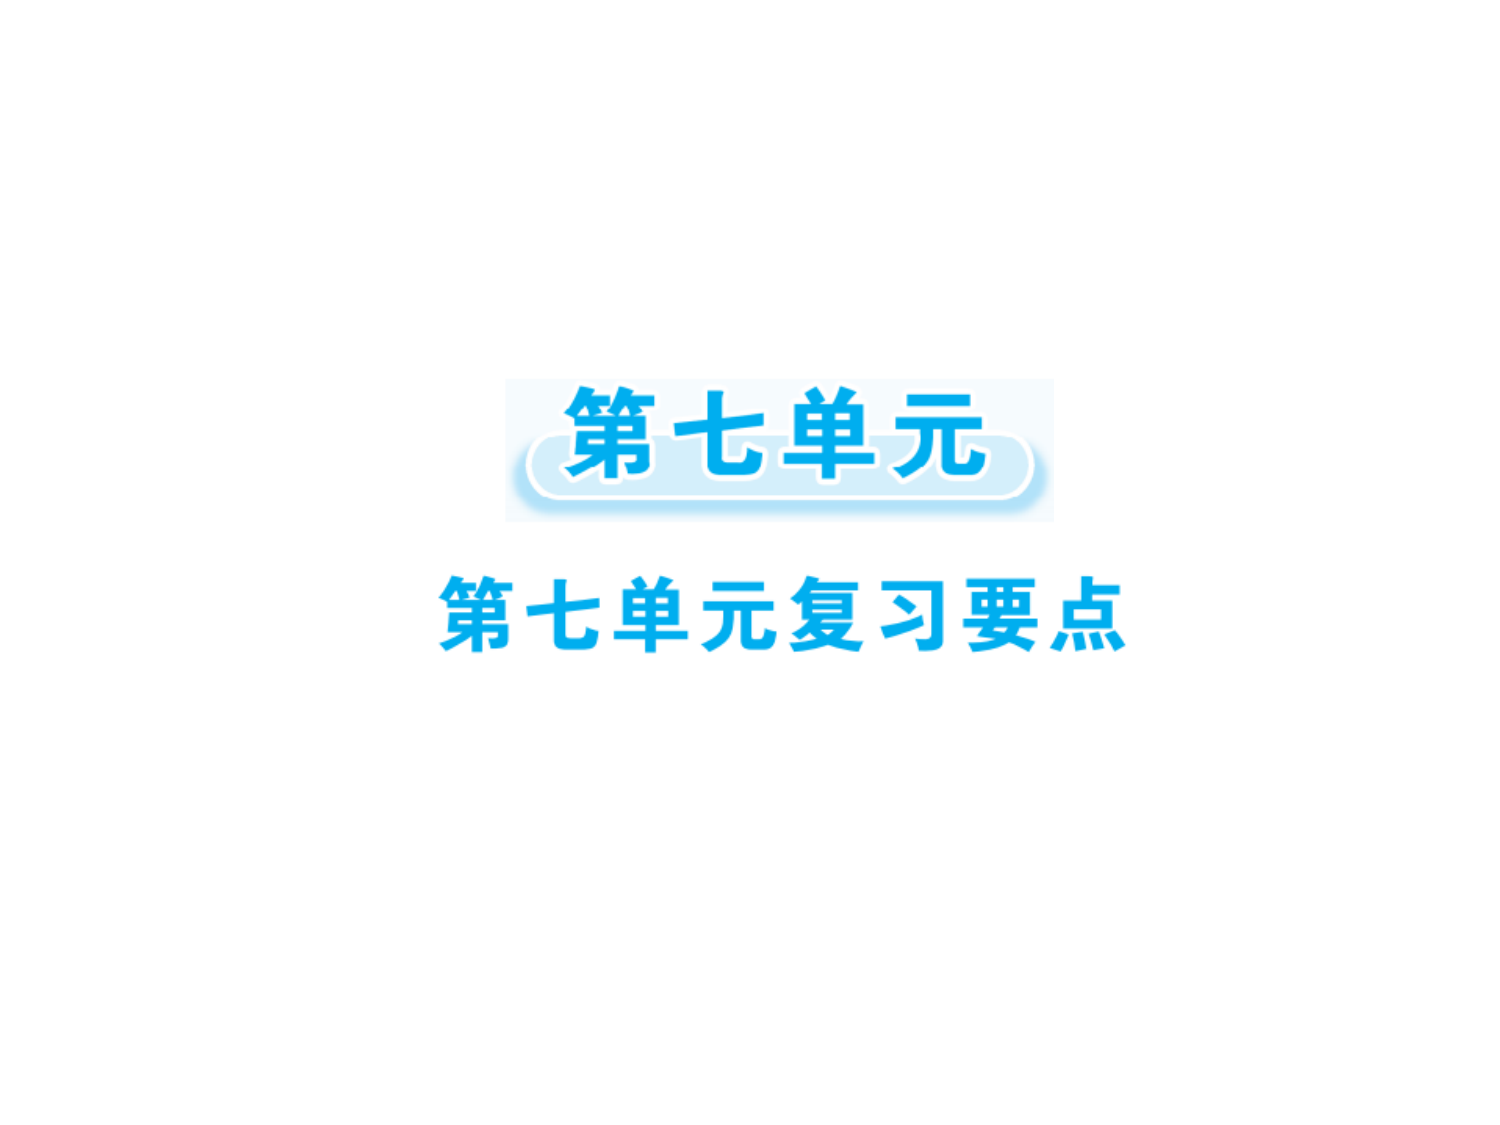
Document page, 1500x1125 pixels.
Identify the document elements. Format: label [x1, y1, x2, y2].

picture [417, 564, 1138, 666]
picture [501, 373, 1054, 527]
